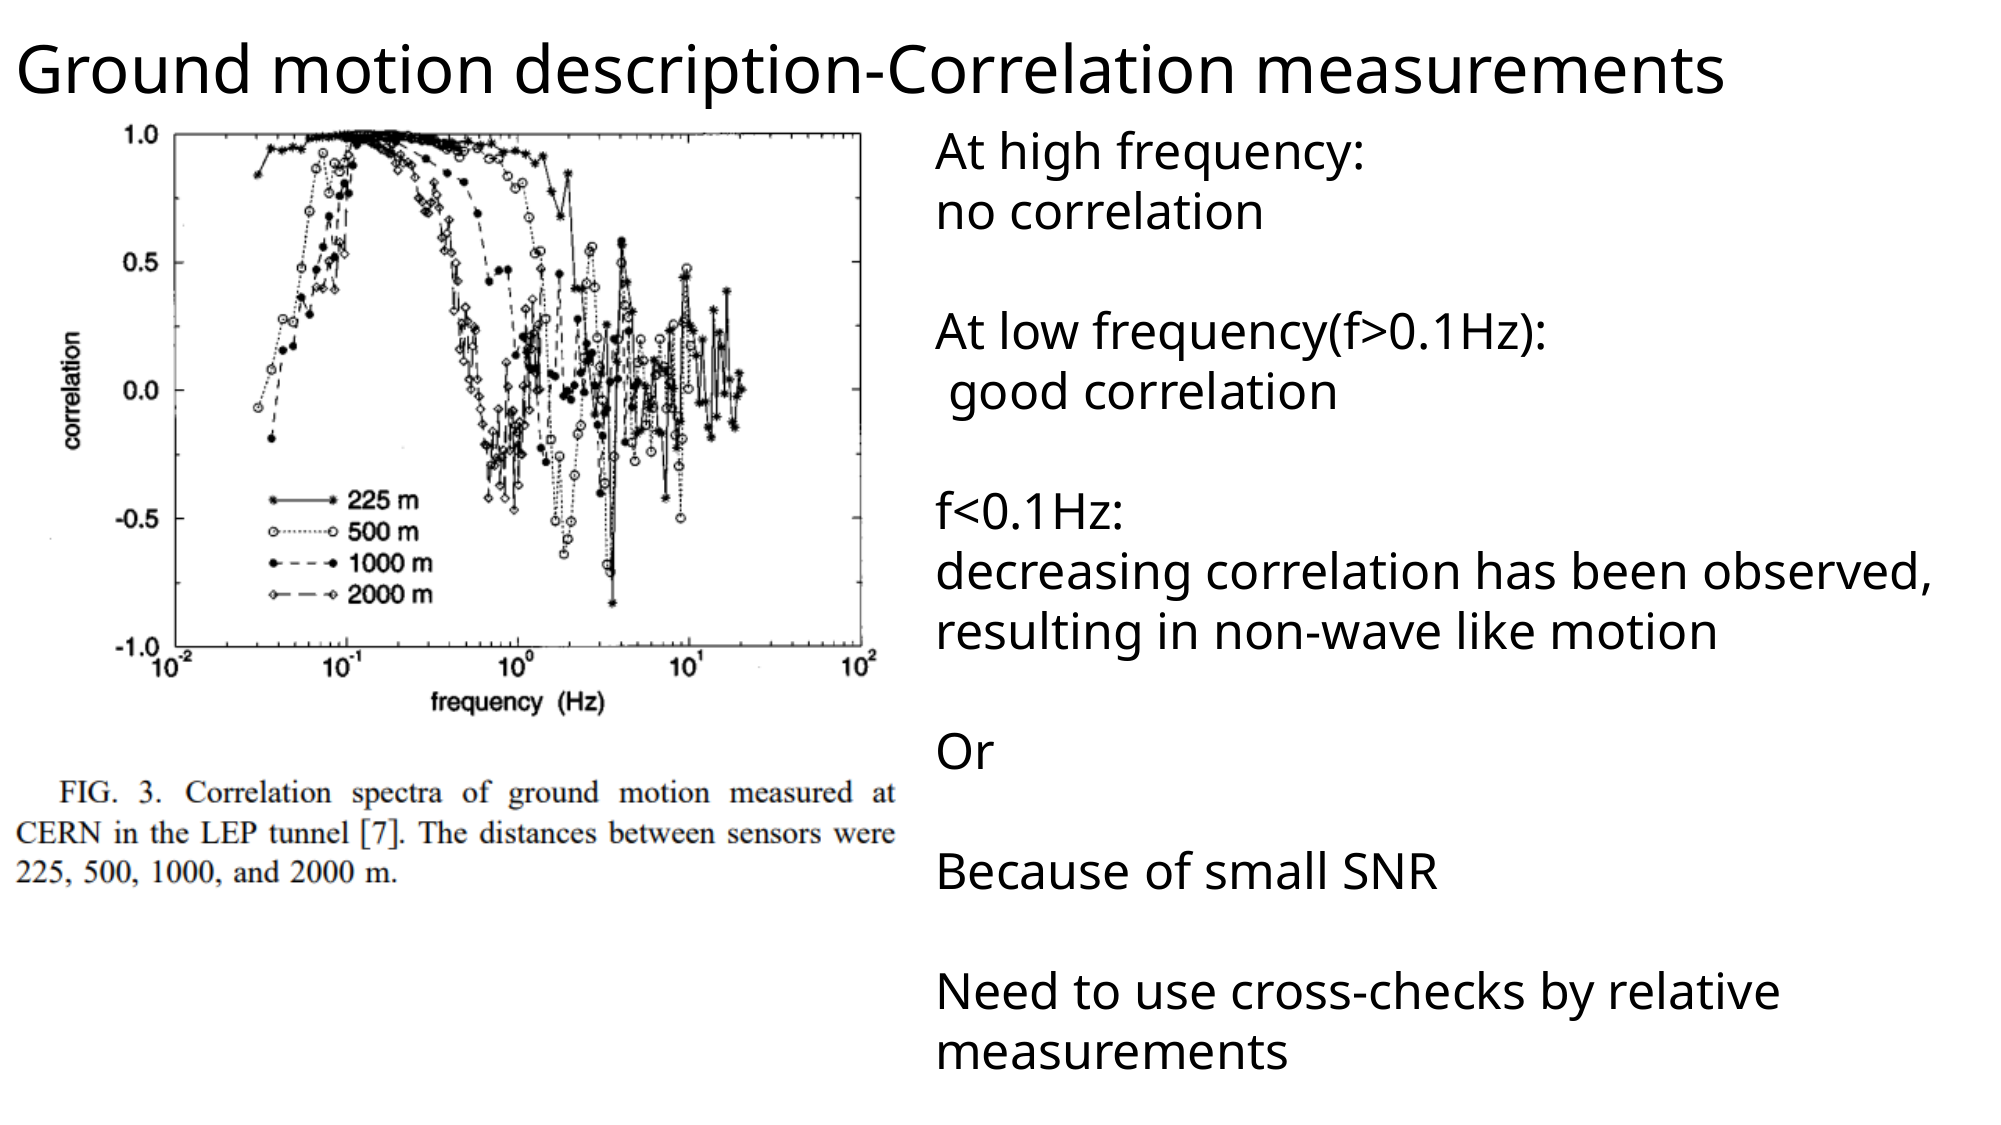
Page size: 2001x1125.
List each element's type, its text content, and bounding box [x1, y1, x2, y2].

text_box At high frequency: no correlation At low frequency(f>0.1Hz): good correlation f<0.1Hz: decreasing correlation has been observed, resulting in non-wave like motion Or Because of small SNR Need to use cross-checks by relative measurements [920, 111, 1962, 1087]
picture [0, 111, 921, 893]
title Ground motion description-Correlation measurements [0, 3, 1800, 111]
